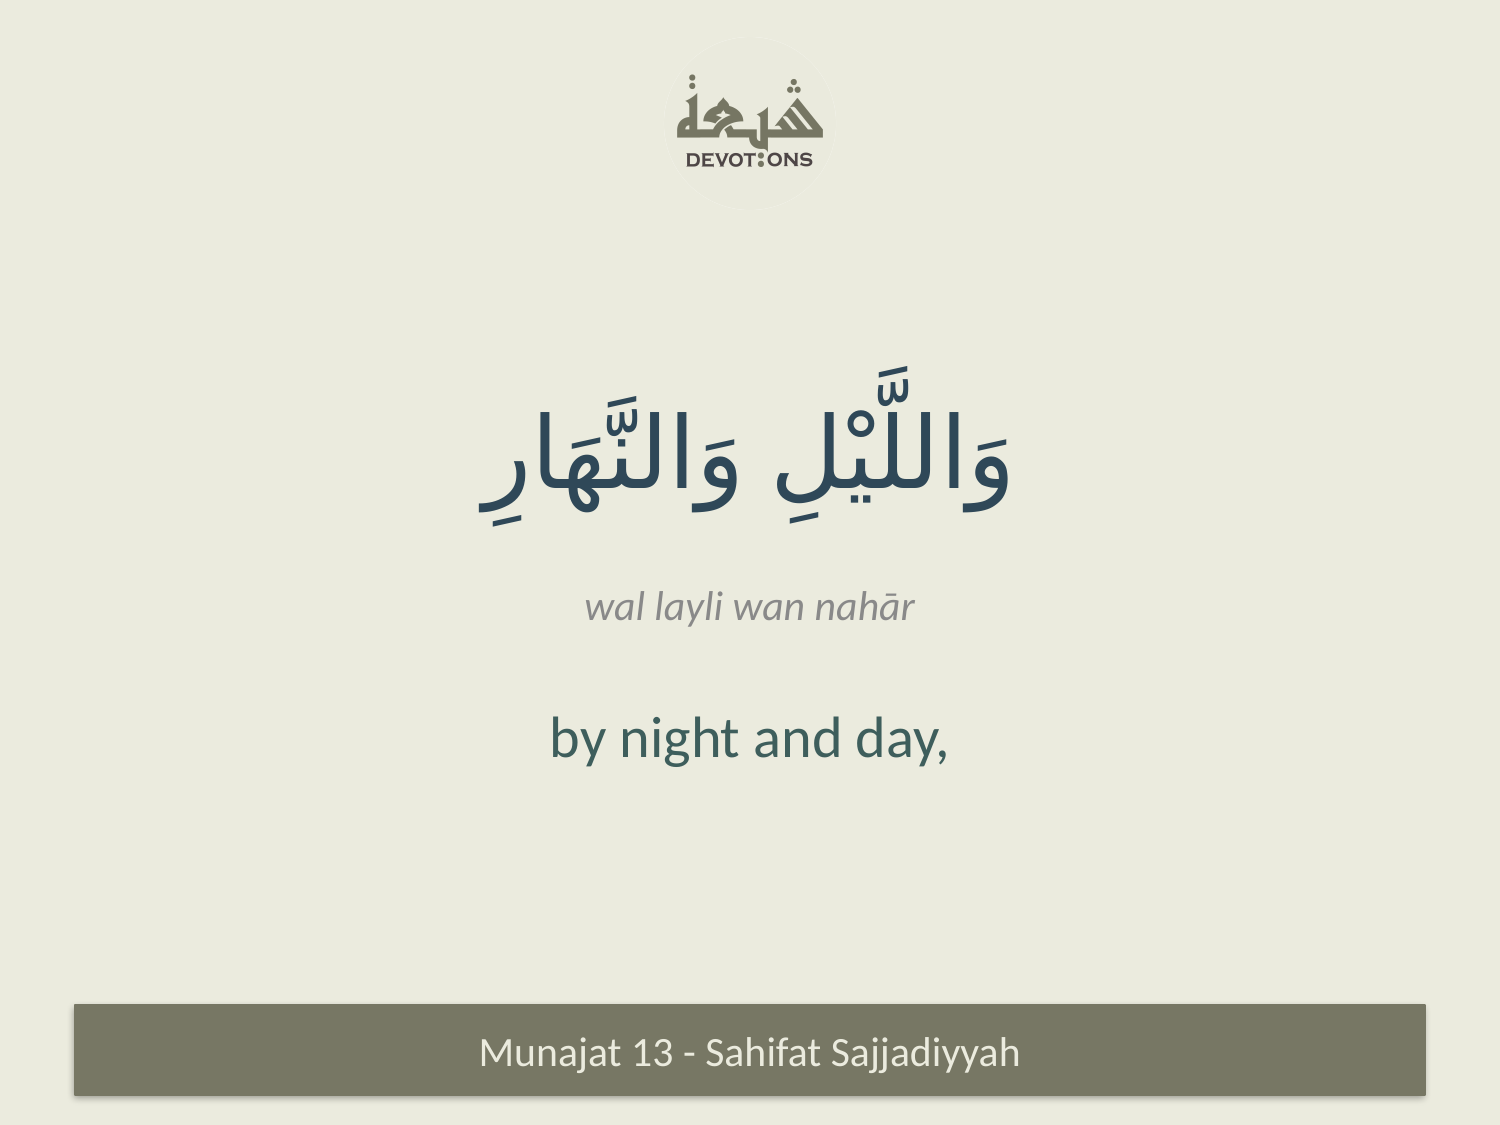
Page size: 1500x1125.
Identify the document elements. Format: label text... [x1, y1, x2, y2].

text_box Munajat 13 - Sahifat Sajjadiyyah [463, 1017, 1037, 1083]
text_box [74, 1004, 1426, 1096]
picture [656, 29, 844, 218]
text_box وَاللَّيْلِ وَالنَّهَارِ wal layli wan nahār by night and day, [74, 381, 1425, 776]
